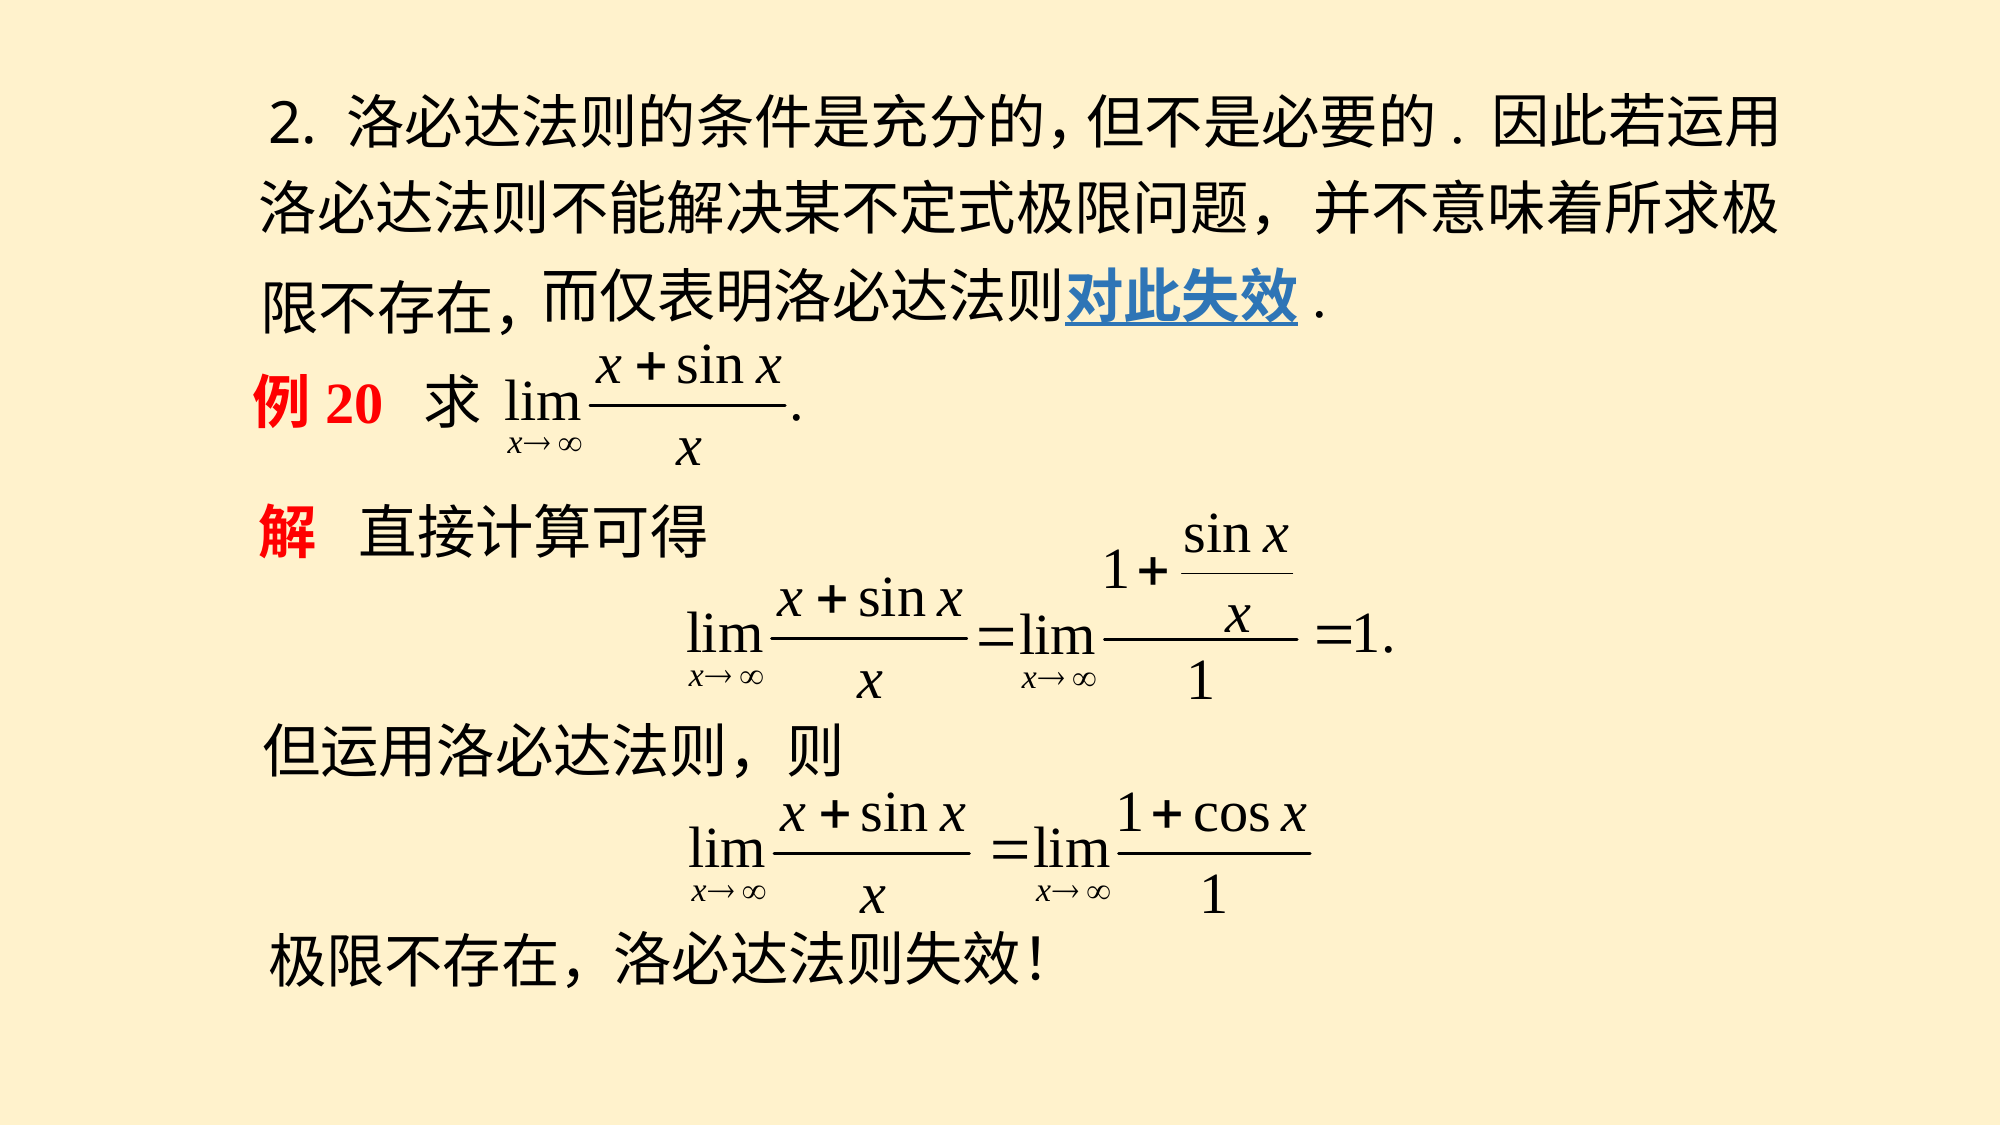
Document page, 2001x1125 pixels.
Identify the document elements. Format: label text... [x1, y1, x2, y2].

text_box 极限不存在， [253, 916, 633, 1002]
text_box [683, 567, 970, 705]
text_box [1308, 607, 1397, 660]
text_box 解 [244, 487, 334, 573]
text_box 因此若运用 [1476, 76, 1798, 162]
text_box 但不是必要的. [1072, 78, 1480, 163]
text_box 直接计算可得 [344, 487, 724, 573]
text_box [408, 334, 805, 473]
text_box 2. 洛必达法则的条件是充分的， [253, 78, 1072, 163]
text_box 洛必达法则失效！ [598, 914, 1095, 1000]
text_box 限不存在， [246, 235, 567, 349]
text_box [970, 502, 1302, 705]
text_box 但运用洛必达法则，则 [247, 706, 860, 792]
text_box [686, 782, 974, 920]
text_box 而仅表明洛必达法则对此失效. [526, 251, 1342, 337]
text_box 例20 [238, 358, 399, 443]
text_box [984, 782, 1316, 918]
text_box 并不意味着所求极 [1298, 163, 1795, 249]
text_box 洛必达法则不能解决某不定式极限问题， [244, 163, 1298, 249]
